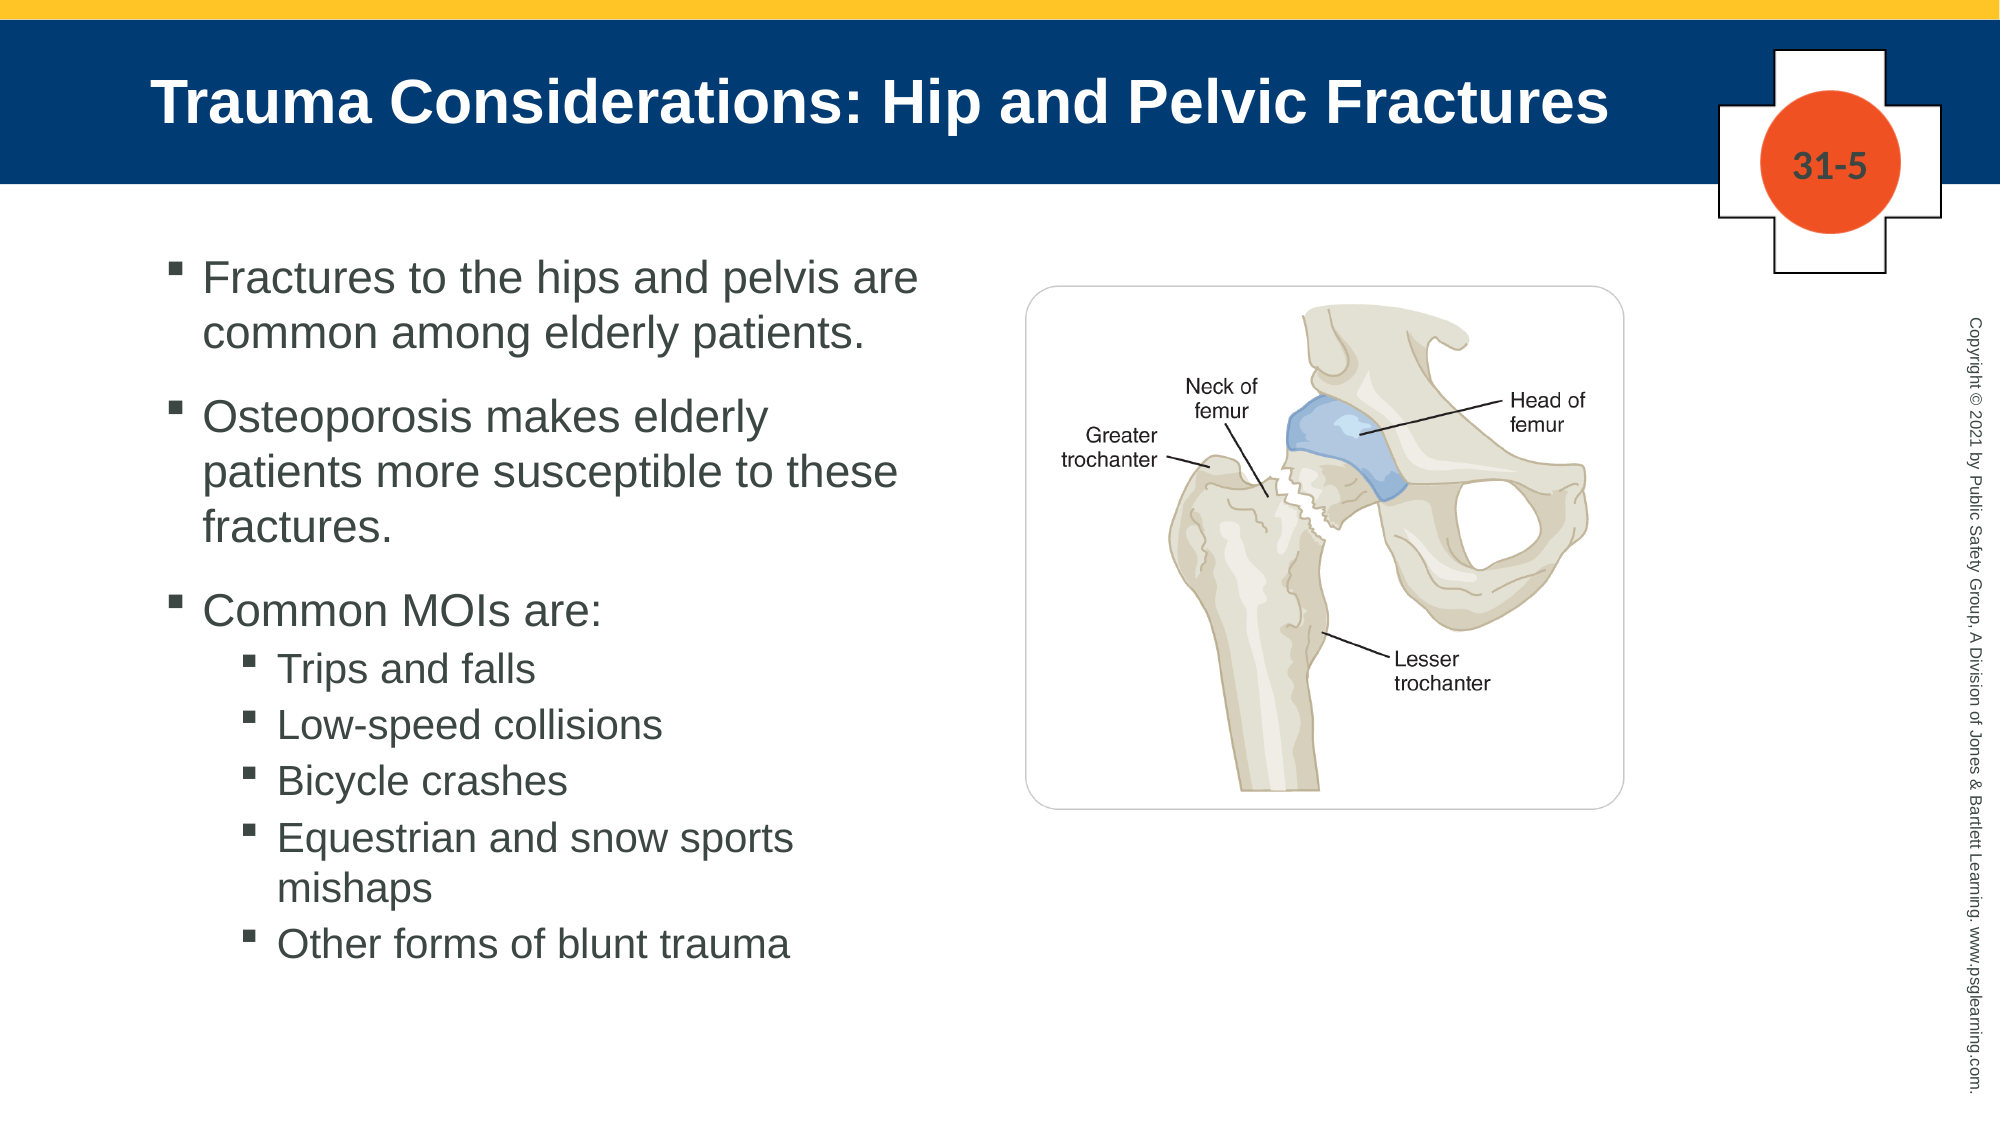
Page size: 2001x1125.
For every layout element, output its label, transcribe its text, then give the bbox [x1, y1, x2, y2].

title Trauma Considerations: Hip and Pelvic Fractures [0, 19, 2000, 185]
picture [1014, 273, 1635, 818]
list Fractures to the hips and pelvis are common among elderly patients. Osteoporosis makes elderly patients more susceptible to these fractures. Common MOIs are: Trips and falls Low-speed collisions Bicycle crashes Equestrian and snow sports mishaps Other forms of blunt trauma [150, 239, 947, 1016]
picture [1718, 49, 1942, 274]
